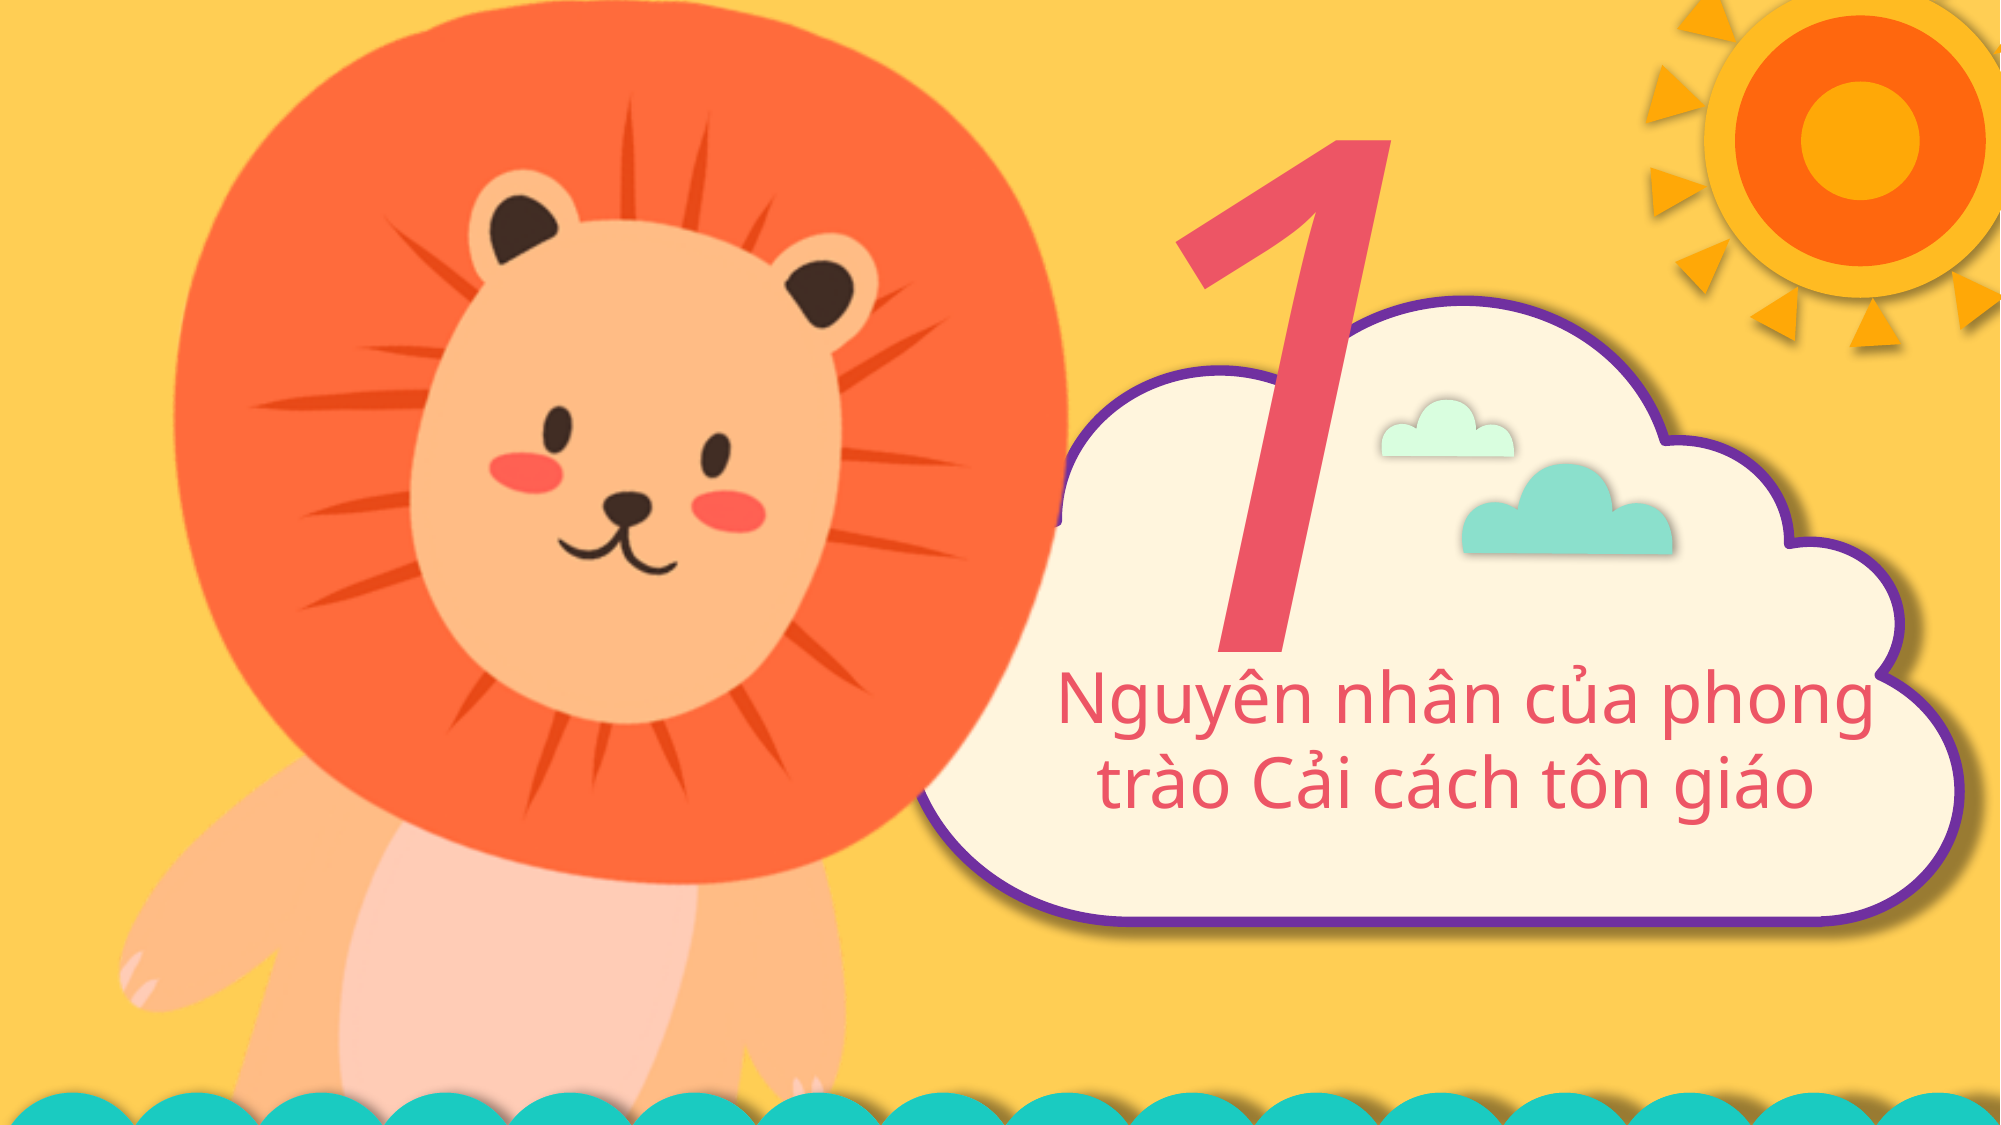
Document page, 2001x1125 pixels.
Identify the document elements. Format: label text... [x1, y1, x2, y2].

picture [0, 0, 1223, 1061]
text_box Nguyên nhân của phong trào Cải cách tôn giáo [1096, 645, 1933, 830]
text_box [1096, 716, 1960, 922]
text_box [1484, 301, 1647, 399]
picture [1381, 399, 1673, 555]
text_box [0, 1061, 2000, 1125]
text_box 1 [1096, 0, 1484, 804]
text_box [1484, 440, 1900, 645]
picture [1645, 0, 2000, 348]
